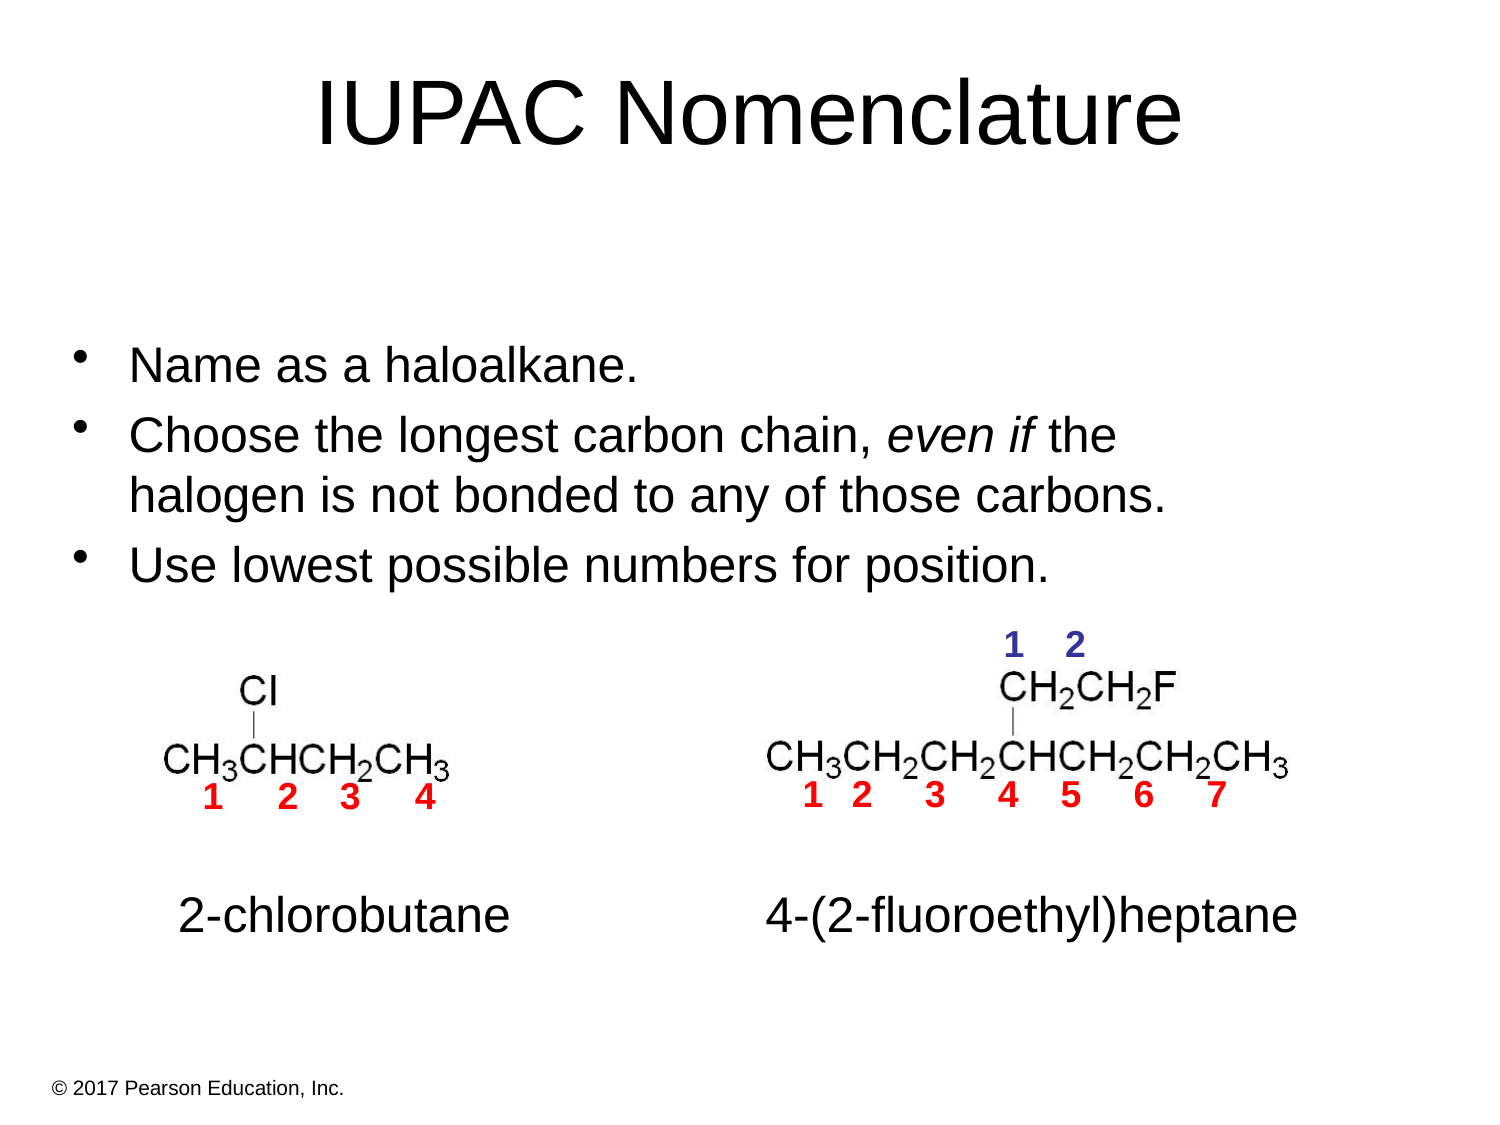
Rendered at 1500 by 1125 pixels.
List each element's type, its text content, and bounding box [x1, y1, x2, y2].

title IUPAC Nomenclature [75, 45, 1425, 233]
text_box 4-(2-fluoroethyl)heptane [750, 874, 1314, 950]
picture [763, 668, 1290, 785]
picture [161, 672, 450, 788]
text_box 4 [400, 795, 451, 825]
text_box 2 3 4 5 6 7 [837, 794, 1244, 823]
text_box 2 [262, 796, 314, 825]
text_box 2-chlorobutane [163, 874, 527, 950]
text_box 2 [1050, 612, 1101, 666]
text_box 1 [787, 794, 837, 823]
text_box 1 [988, 612, 1040, 666]
text_box 1 [187, 796, 239, 825]
text_box Name as a haloalkane. Choose the longest carbon chain, even if the halogen is not bonded to any of those carbons. Use lowest possible numbers for position. [57, 324, 1308, 600]
text_box 3 [325, 796, 376, 825]
